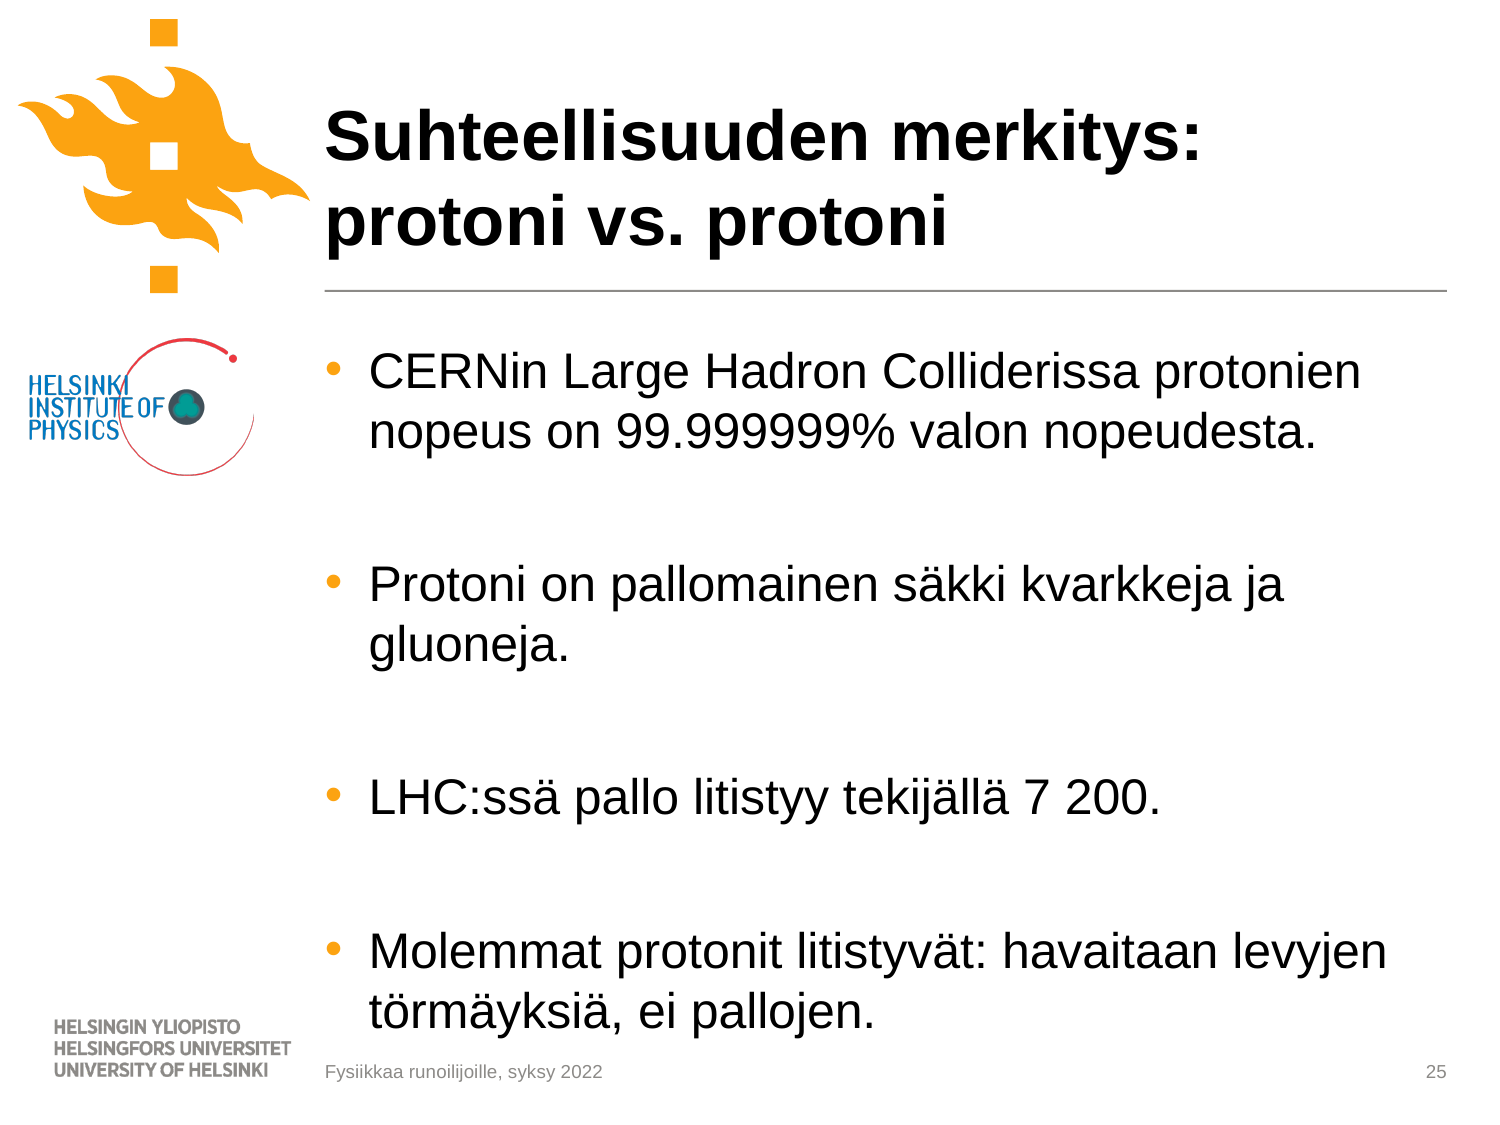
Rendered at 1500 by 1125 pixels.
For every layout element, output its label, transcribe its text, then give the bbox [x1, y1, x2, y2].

picture [53, 1017, 292, 1079]
list CERNin Large Hadron Colliderissa protonien nopeus on 99.999999% valon nopeudesta. Protoni on pallomainen säkki kvarkkeja ja gluoneja. LHC:ssä pallo litistyy tekijällä 7 200. Molemmat protonit litistyvät: havaitaan levyjen törmäyksiä, ei pallojen. [324, 338, 1453, 1053]
title Suhteellisuuden merkitys: protoni vs. protoni [324, 90, 1447, 279]
footer Fysiikkaa runoilijoille, syksy 2022 [324, 1058, 1069, 1083]
slide_number 25 [1376, 1011, 1447, 1083]
